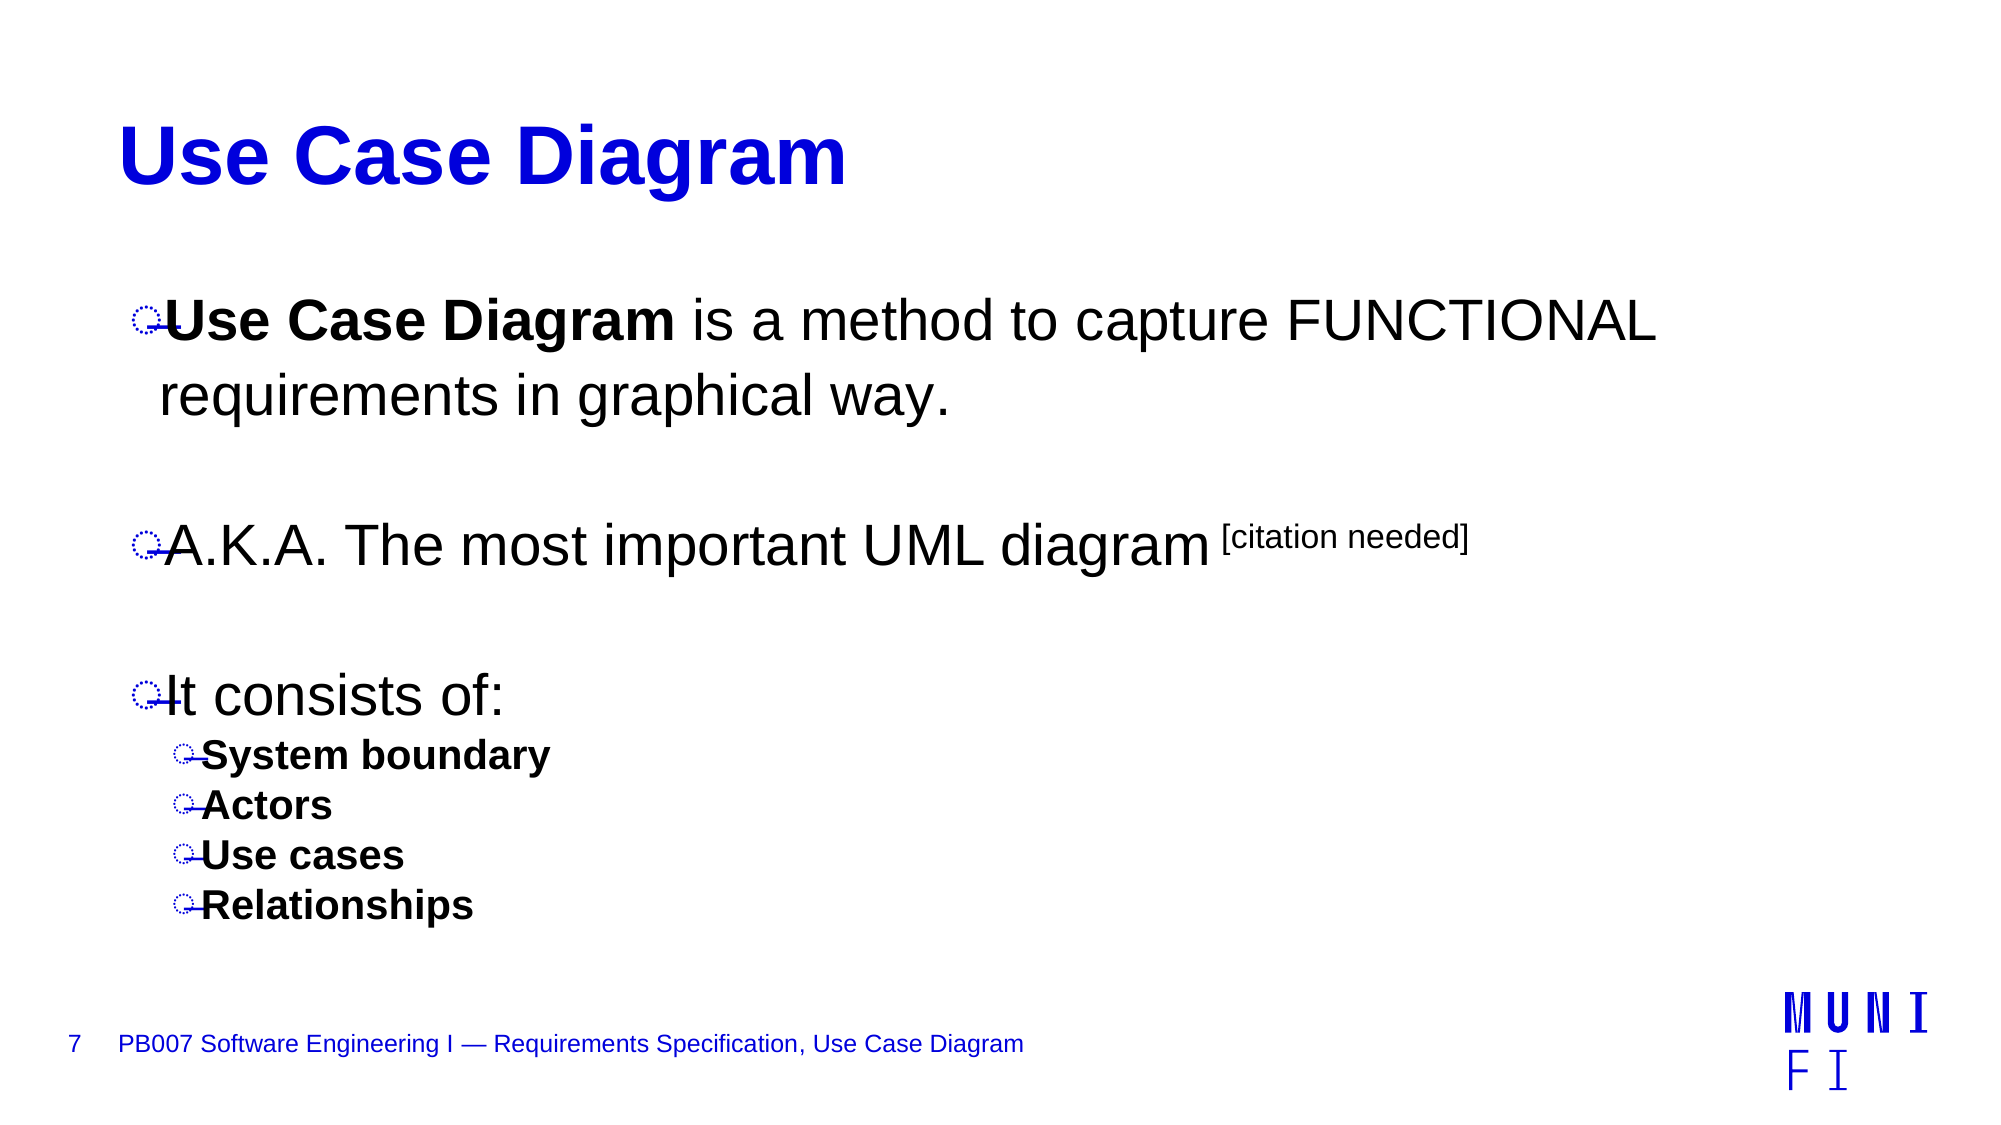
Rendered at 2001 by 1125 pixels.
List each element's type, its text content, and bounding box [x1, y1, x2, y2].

list Use Case Diagram is a method to capture FUNCTIONAL requirements in graphical way. A.K.A. The most important UML diagram [citation needed] It consists of: System boundary Actors Use cases Relationships [118, 277, 1883, 957]
slide_number 7 [67, 1021, 110, 1063]
footer PB007 Software Engineering I — Requirements Specification, Use Case Diagram [118, 1021, 1418, 1063]
title Use Case Diagram [118, 118, 1883, 193]
